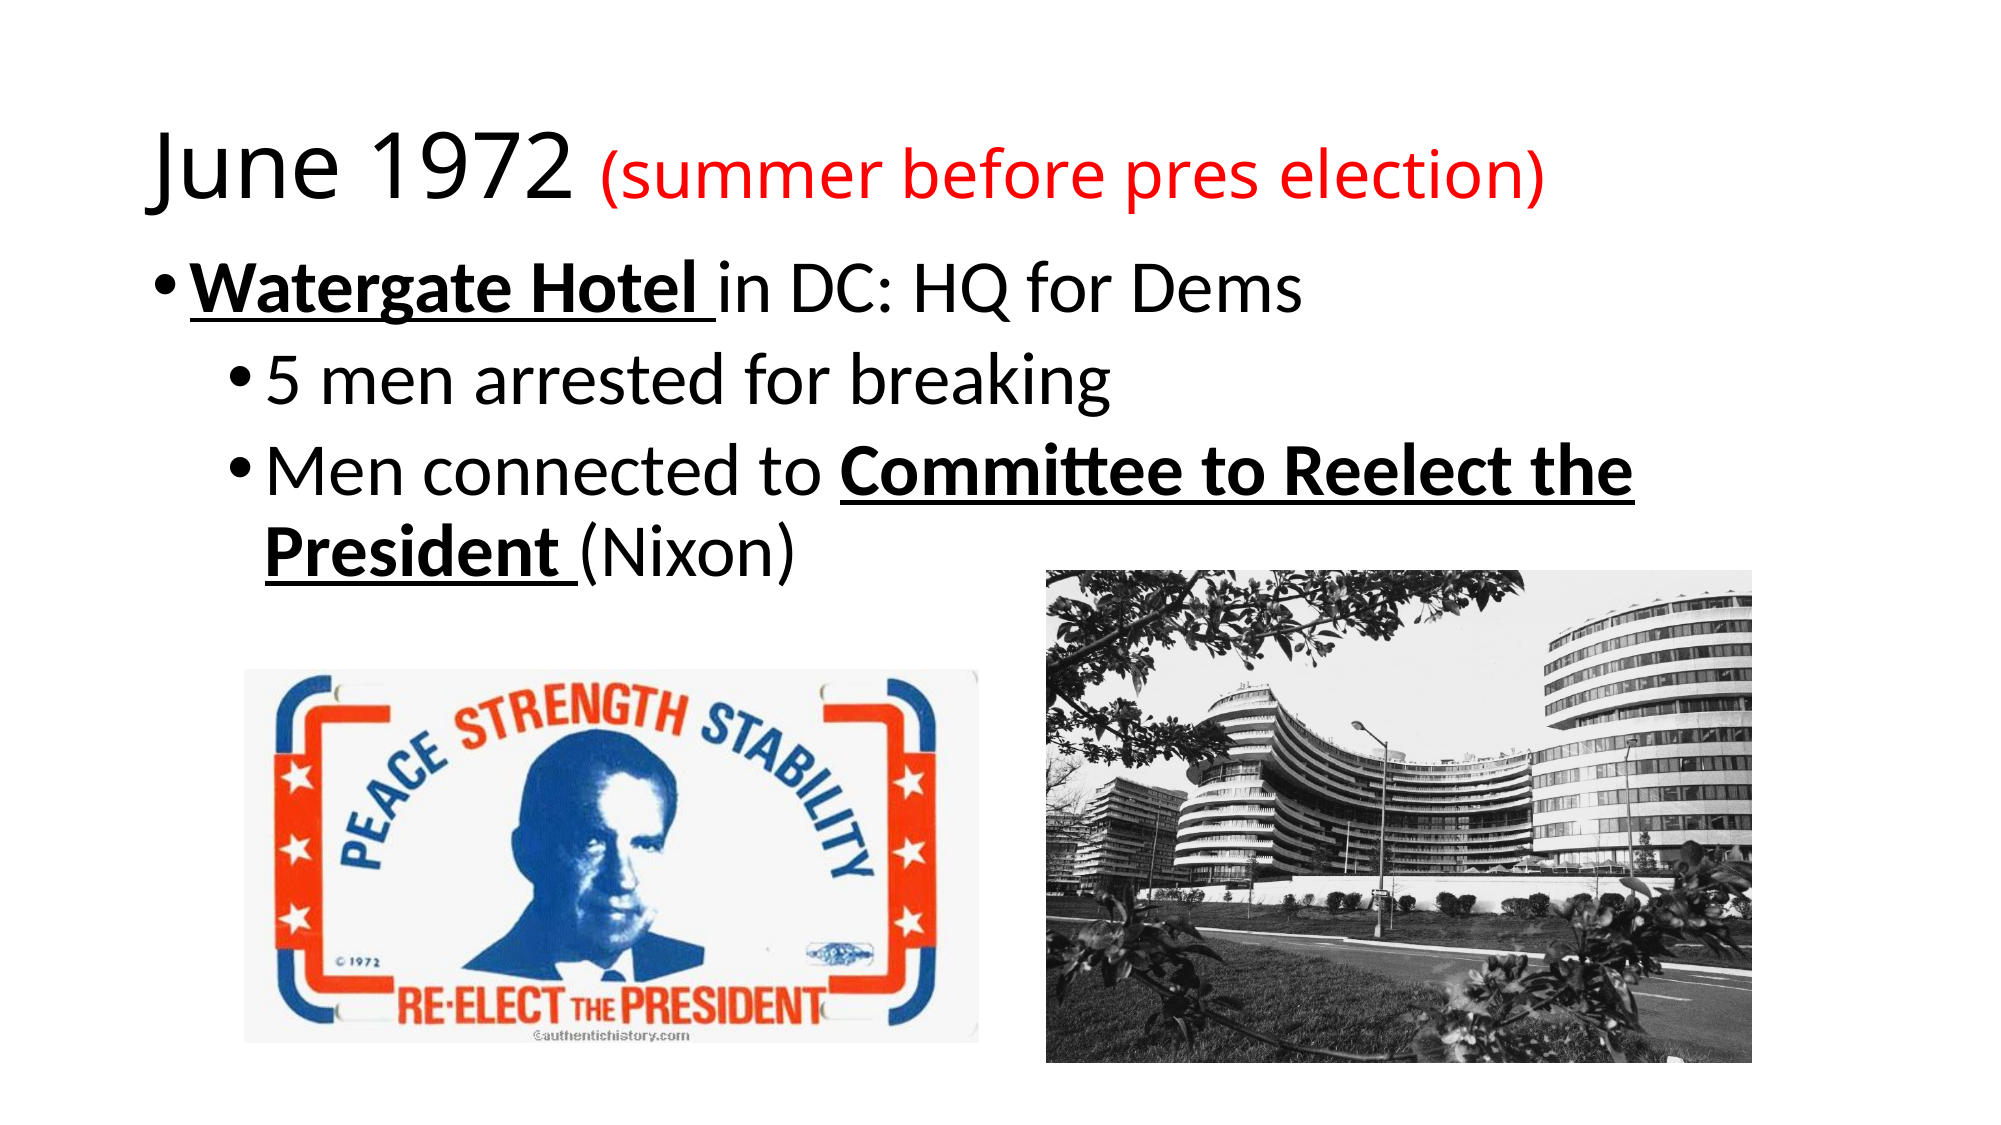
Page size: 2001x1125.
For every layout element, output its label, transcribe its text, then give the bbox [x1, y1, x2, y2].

title June 1972 (summer before pres election) [137, 59, 1863, 240]
picture [1046, 570, 1752, 1063]
picture [244, 669, 979, 1043]
list Watergate Hotel in DC: HQ for Dems 5 men arrested for breaking Men connected to Committee to Reelect the President (Nixon) [137, 240, 1863, 955]
